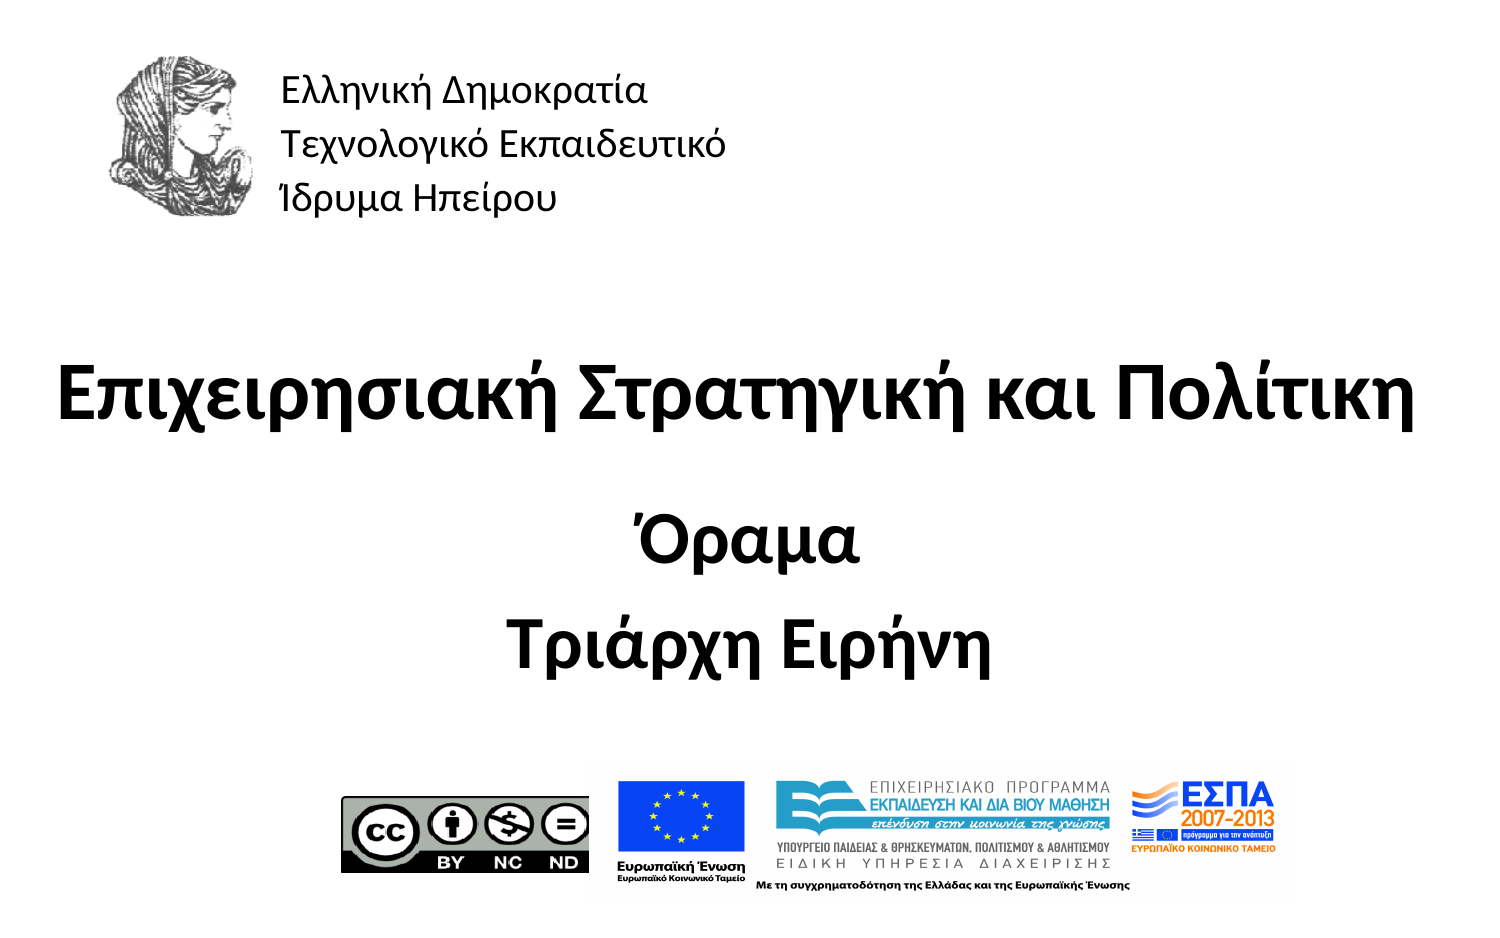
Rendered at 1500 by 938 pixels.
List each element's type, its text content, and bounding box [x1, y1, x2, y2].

picture [341, 764, 1297, 905]
title Επιχειρησιακή Στρατηγική και Πολίτικη [41, 326, 1459, 446]
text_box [105, 34, 798, 223]
subtitle Όραμα Τριάρχη Ειρήνη [112, 480, 1388, 664]
